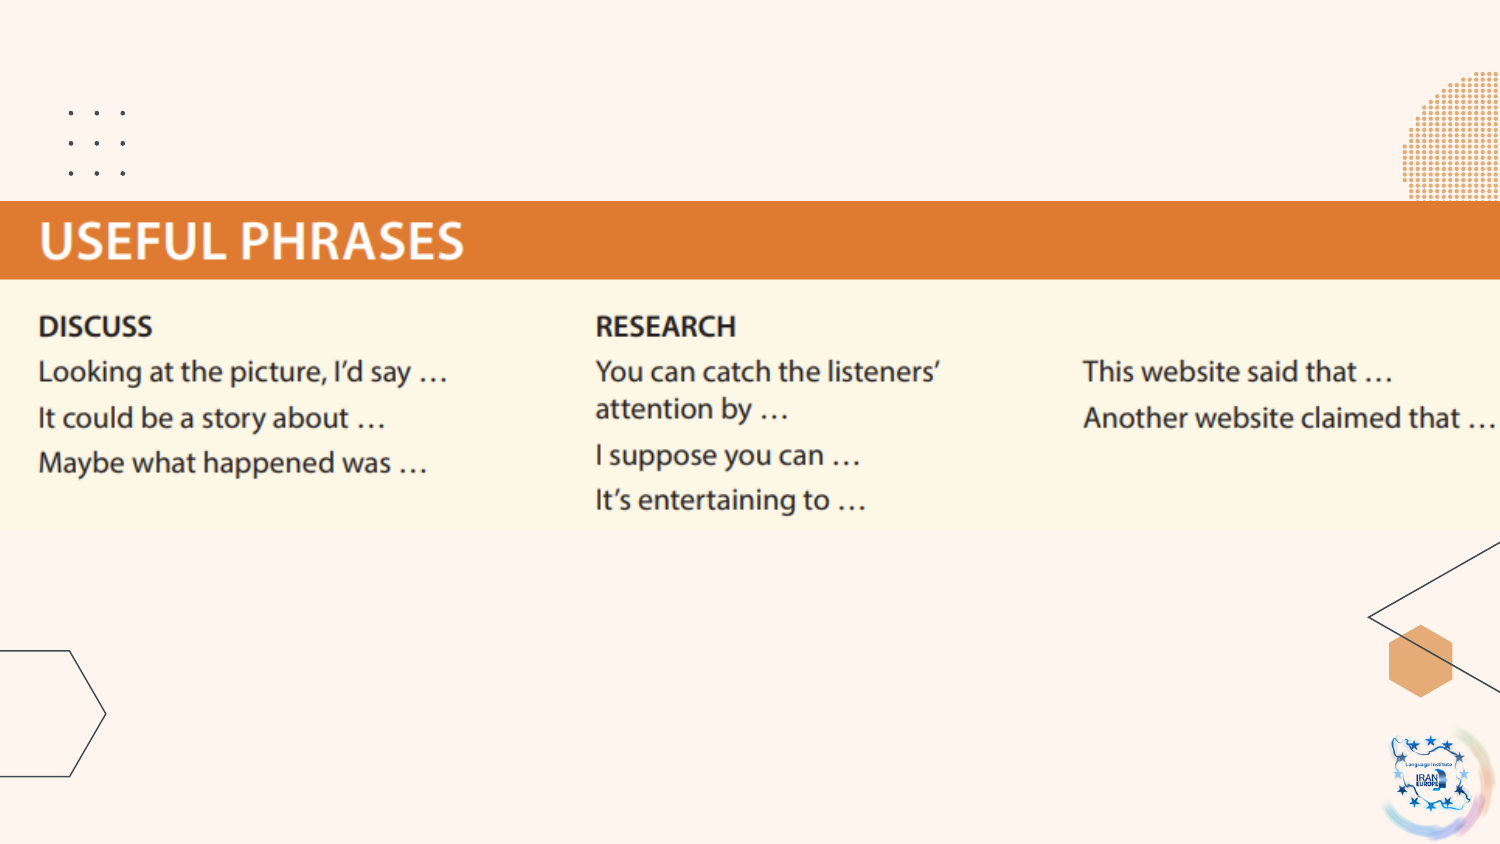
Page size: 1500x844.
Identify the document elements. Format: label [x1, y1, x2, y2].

picture [0, 200, 1500, 530]
picture [1375, 722, 1500, 844]
